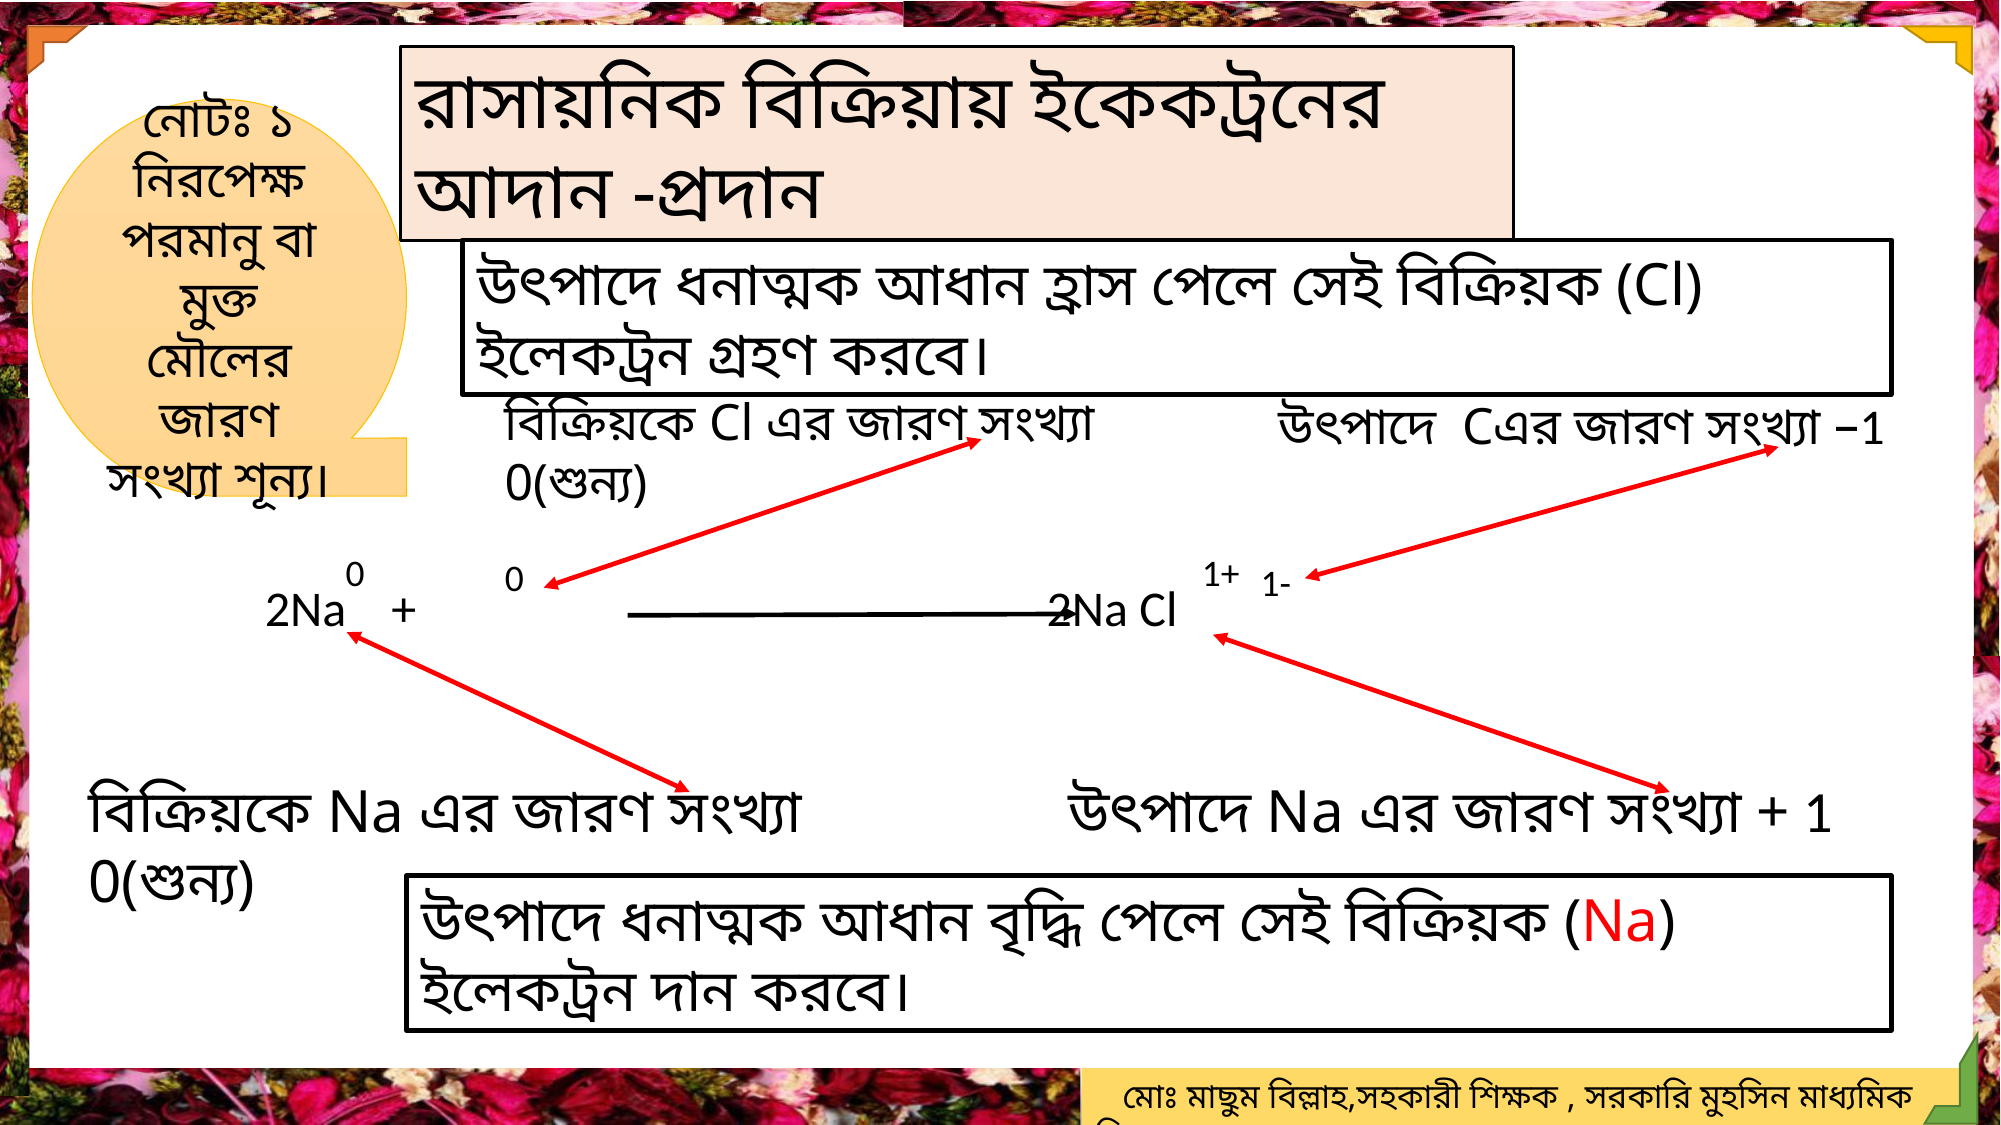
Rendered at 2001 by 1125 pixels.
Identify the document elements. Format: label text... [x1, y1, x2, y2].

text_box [1212, 645, 1670, 792]
text_box উৎপাদে ধনাত্মক আধান বৃদ্ধি পেলে সেই বিক্রিয়ক (Na) ইলেকট্রন দান করবে। [406, 875, 1892, 1031]
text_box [250, 568, 1736, 645]
text_box উৎপাদে Na এর জারণ সংখ্যা + 1 [1053, 766, 1858, 852]
text_box বিক্রিয়কে Cl এর জারণ সংখ্যা 0(শুন্য) [489, 395, 1209, 519]
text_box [346, 645, 690, 792]
text_box বিক্রিয়কে Na এর জারণ সংখ্যা 0(শুন্য) [73, 766, 893, 922]
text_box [330, 541, 1337, 612]
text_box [1304, 446, 1779, 579]
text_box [543, 439, 982, 541]
picture [0, 0, 2000, 1125]
text_box নোটঃ ১ নিরপেক্ষ পরমানু বা মুক্ত মৌলের জারণ সংখ্যা শূন্য। [31, 98, 408, 497]
text_box উৎপাদে ধনাত্মক আধান হ্রাস পেলে সেই বিক্রিয়ক (Cl) ইলেকট্রন গ্রহণ করবে। [462, 239, 1892, 395]
text_box রাসায়নিক বিক্রিয়ায় ইকেকট্রনের আদান -প্রদান [400, 46, 1514, 241]
